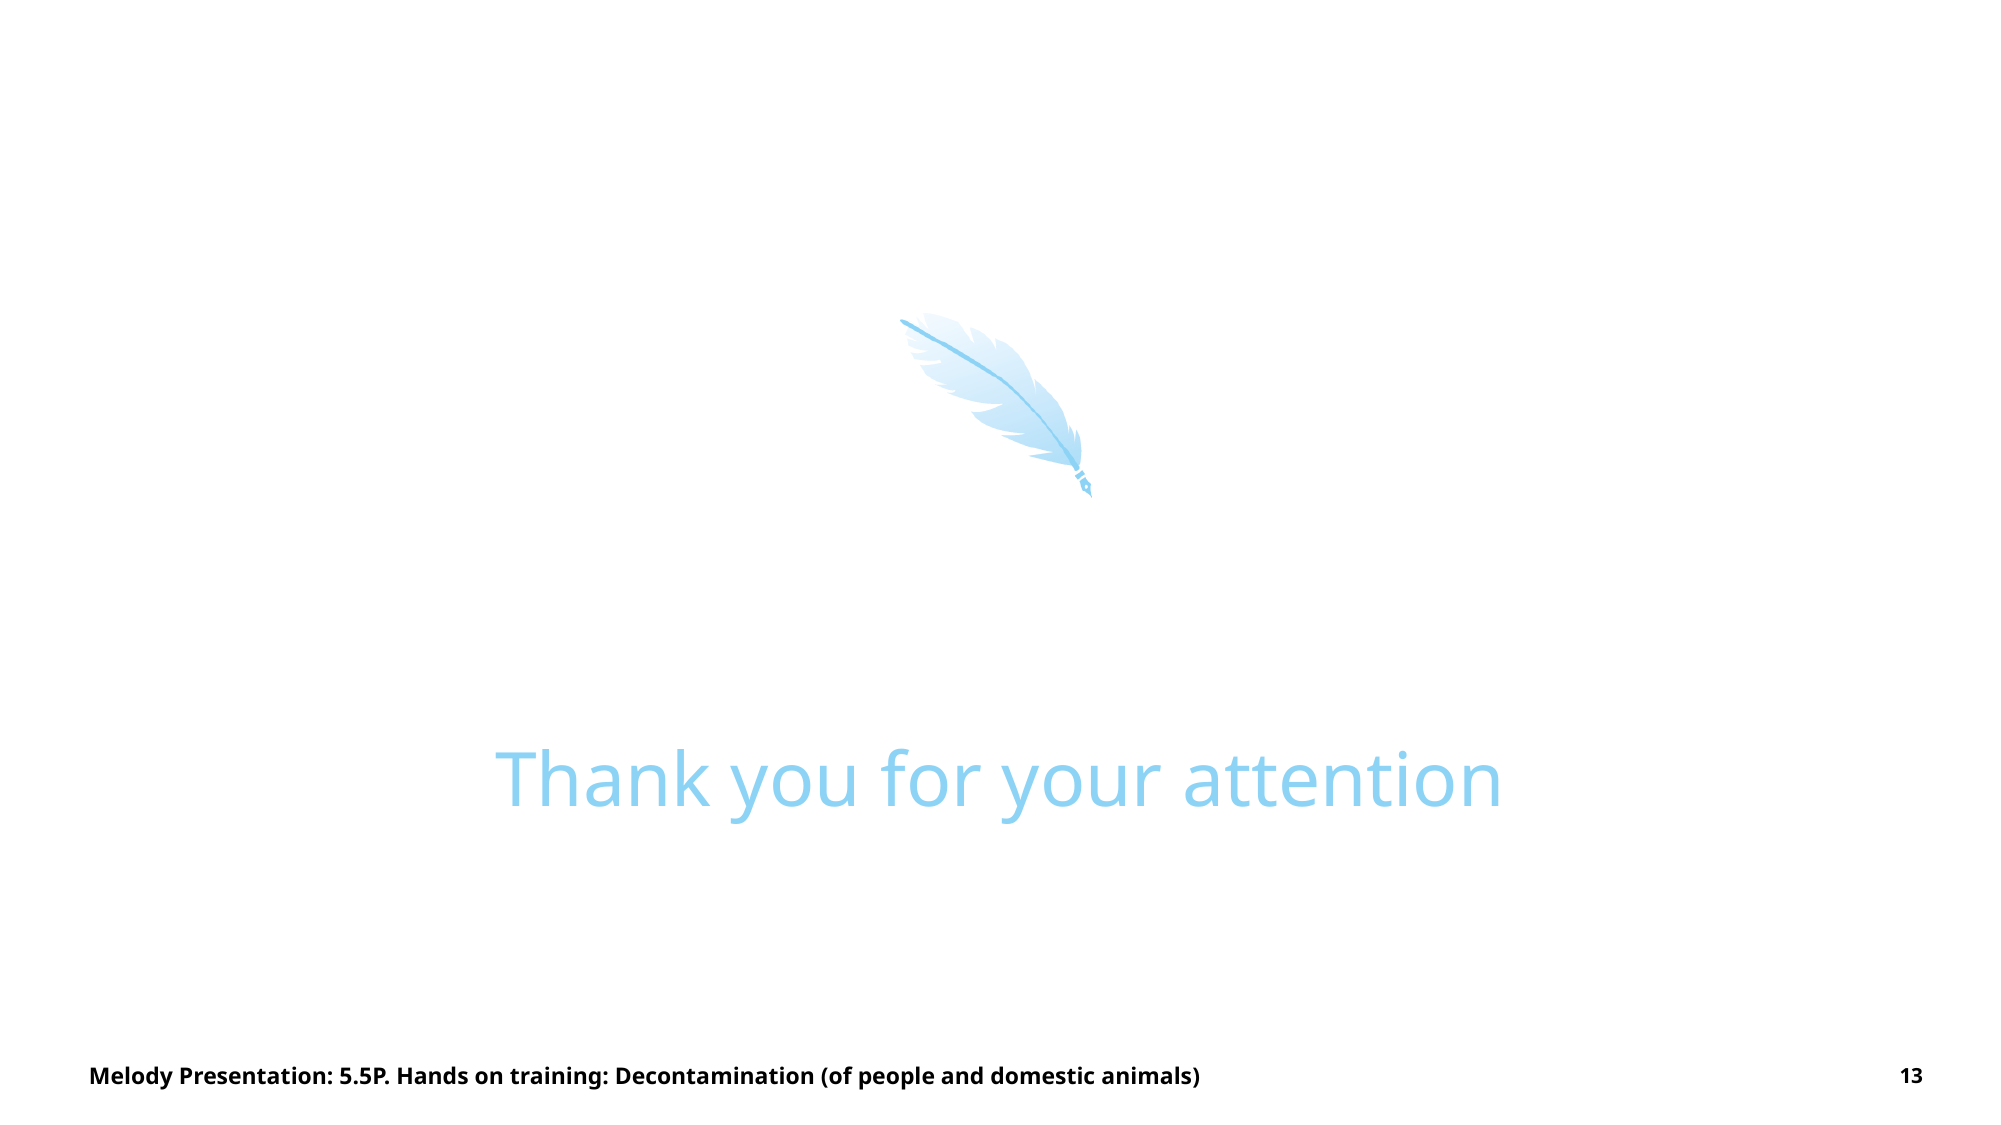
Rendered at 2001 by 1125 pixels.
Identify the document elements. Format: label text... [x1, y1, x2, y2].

list Thank you for your attention [125, 598, 1875, 955]
picture [886, 271, 1108, 518]
text_box Melody Presentation: 5.5P. Hands on training: Decontamination (of people and domestic animals) [74, 1062, 1842, 1088]
slide_number 13 [1473, 1062, 1924, 1101]
